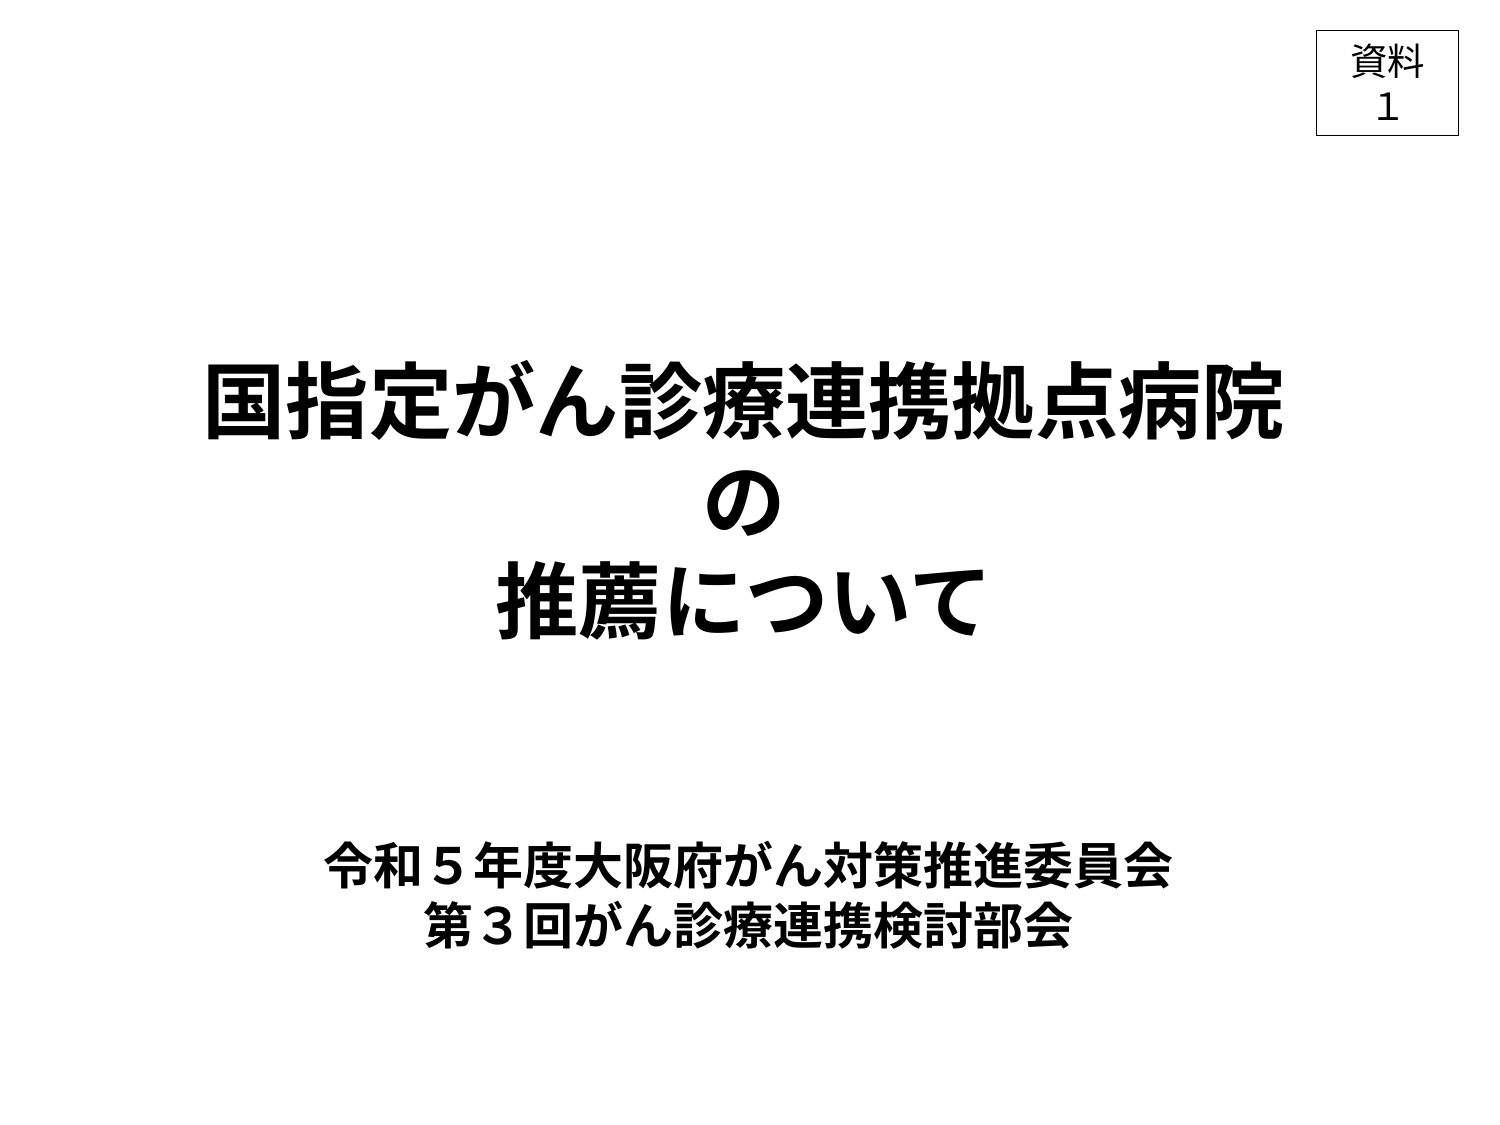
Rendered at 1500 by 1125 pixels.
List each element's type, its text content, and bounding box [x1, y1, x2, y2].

text_box 国指定がん診療連携拠点病院の 推薦について [153, 342, 1335, 657]
text_box 令和５年度大阪府がん対策推進委員会 第３回がん診療連携検討部会 [81, 810, 1407, 962]
text_box 資料１ [1316, 30, 1459, 136]
